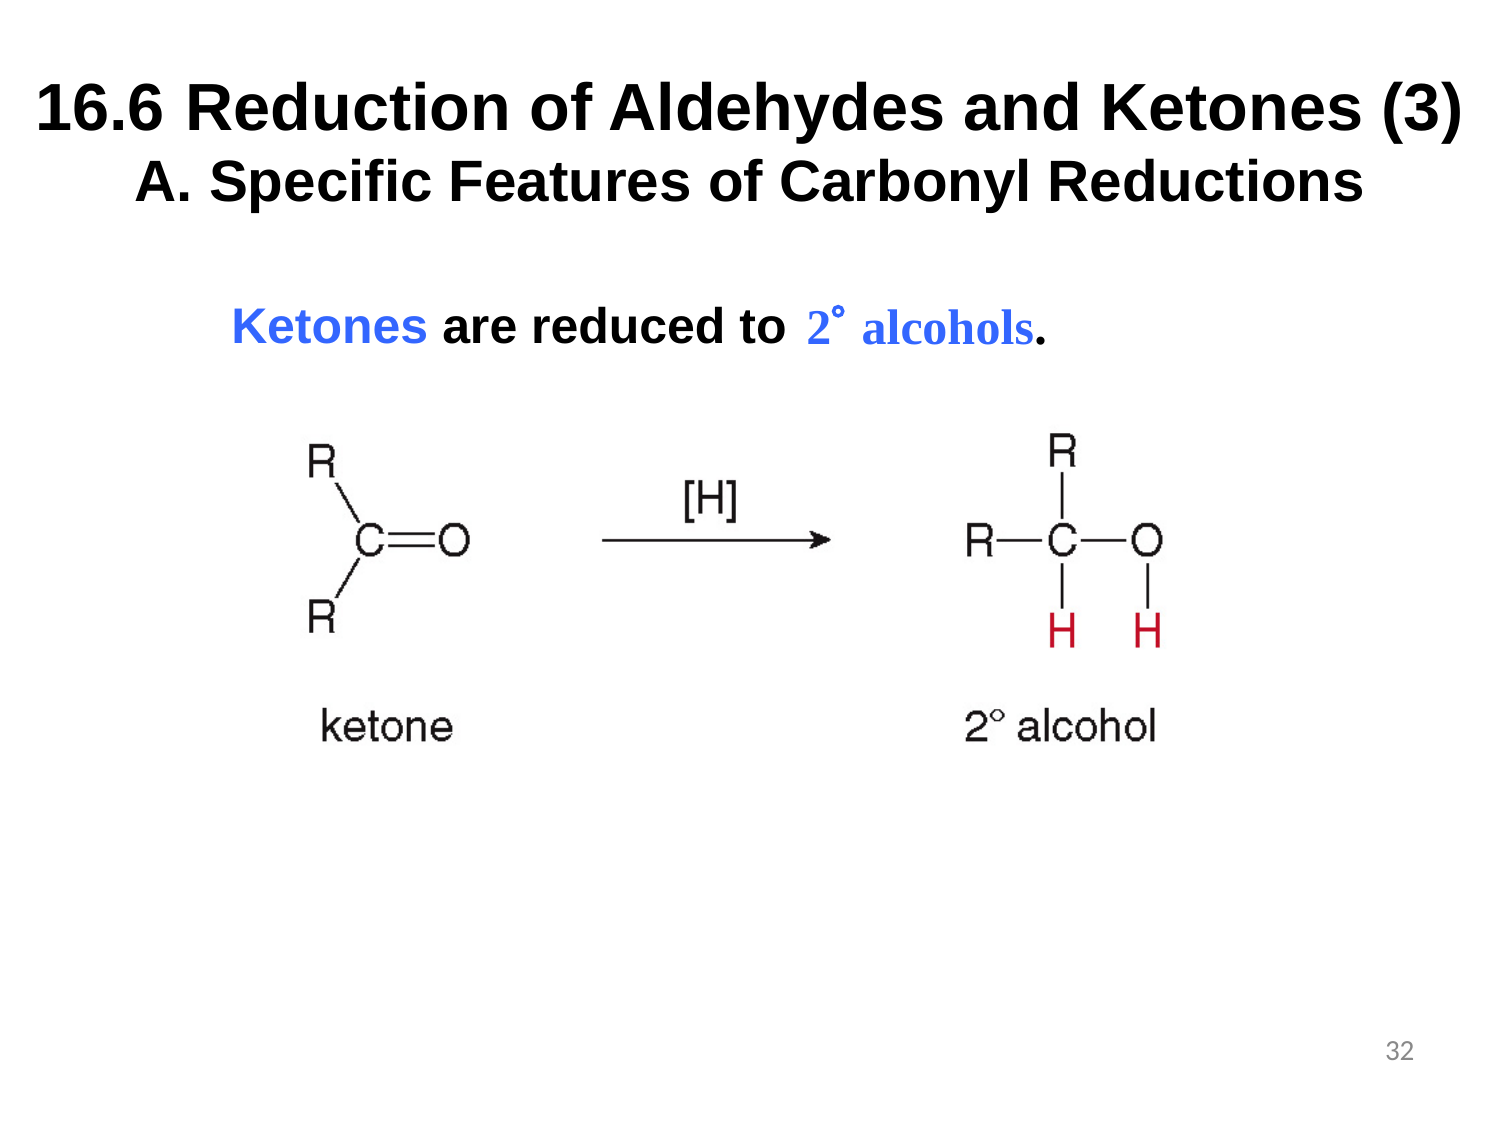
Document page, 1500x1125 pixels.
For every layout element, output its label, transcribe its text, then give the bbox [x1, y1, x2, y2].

title 16.6 Reduction of Aldehydes and Ketones (3) [7, 60, 1493, 148]
list Ketones are reduced to [216, 286, 1117, 363]
picture [299, 424, 1188, 776]
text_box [802, 304, 1049, 362]
list Specific Features of Carbonyl Reductions [119, 136, 1407, 212]
